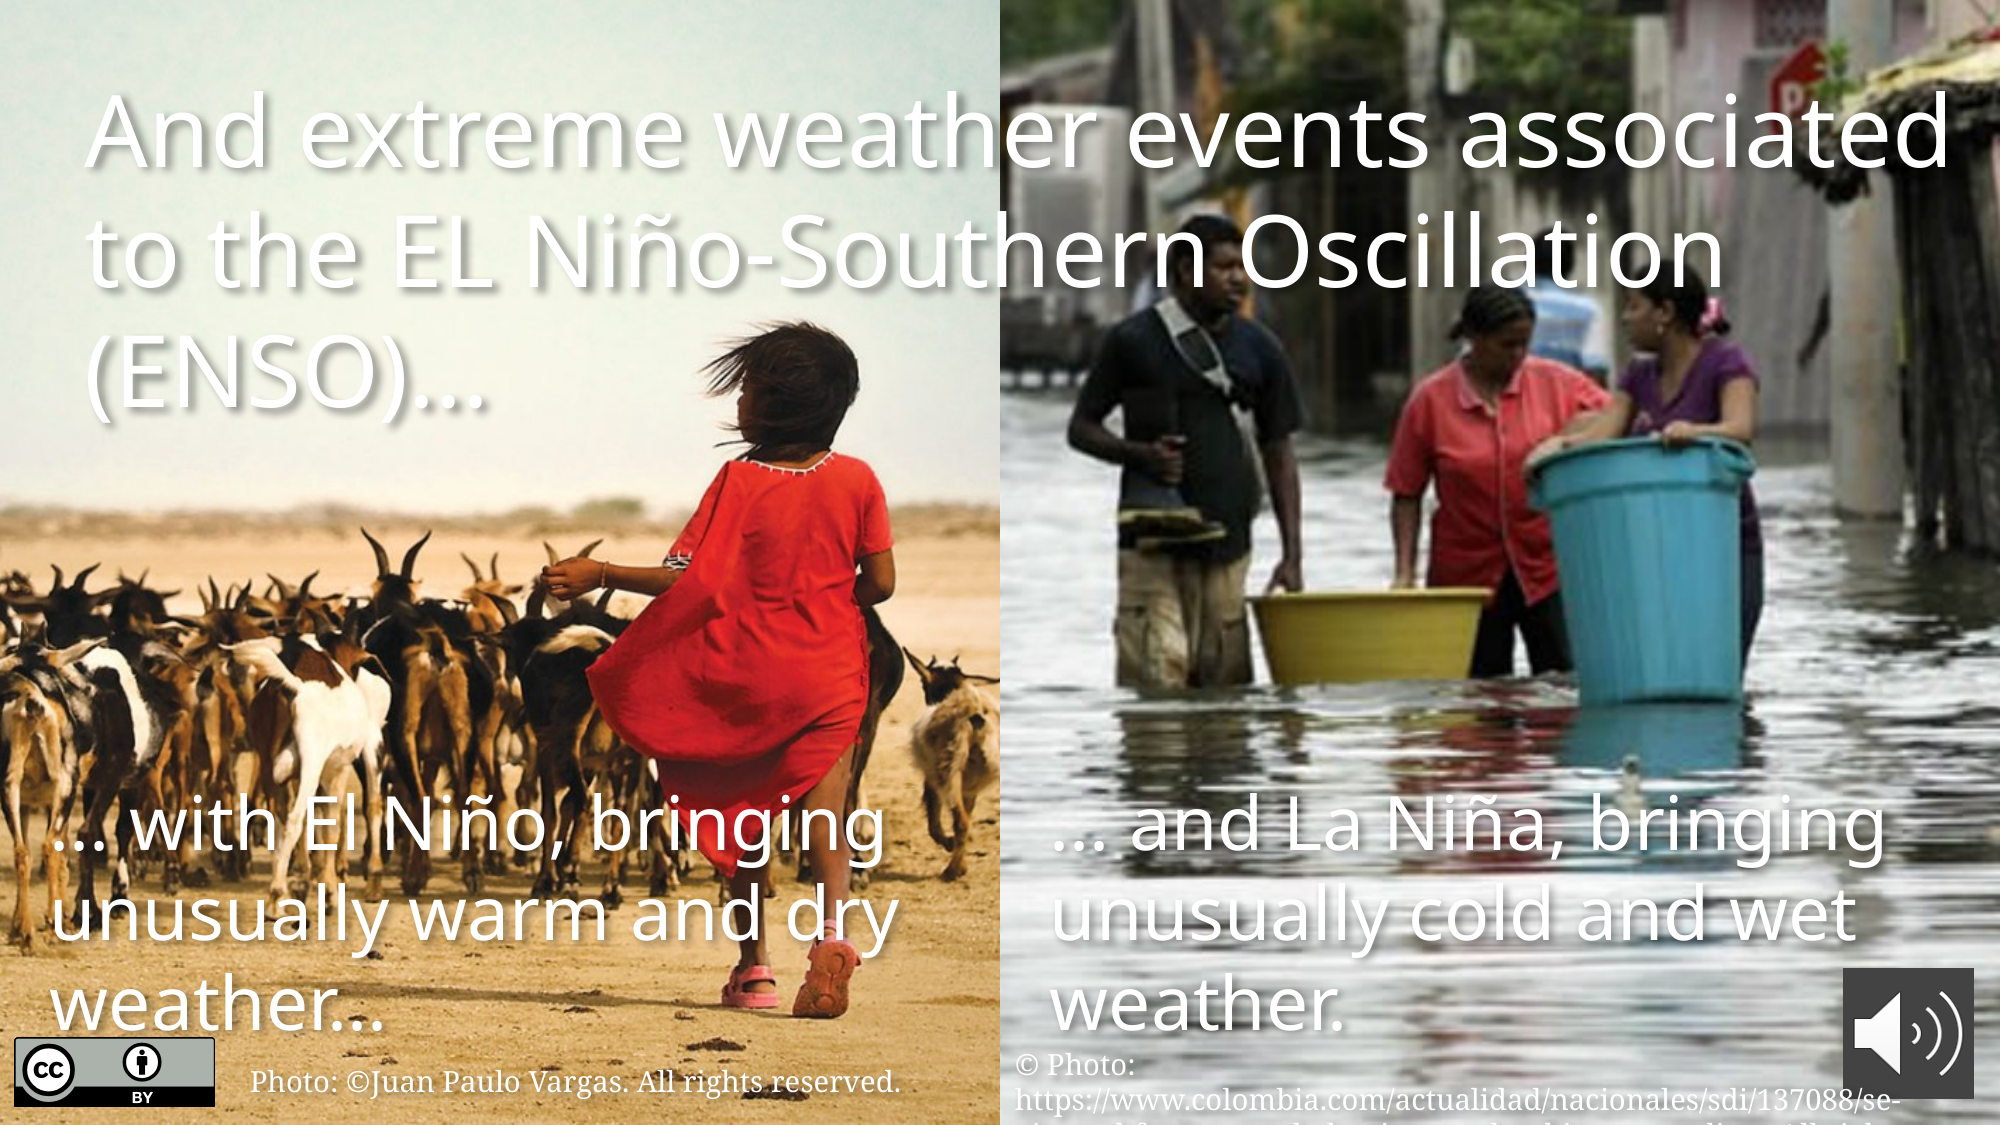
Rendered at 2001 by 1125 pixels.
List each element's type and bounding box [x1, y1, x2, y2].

picture [0, 0, 1000, 1125]
picture [1841, 966, 1975, 1100]
list [1005, 0, 2000, 1125]
